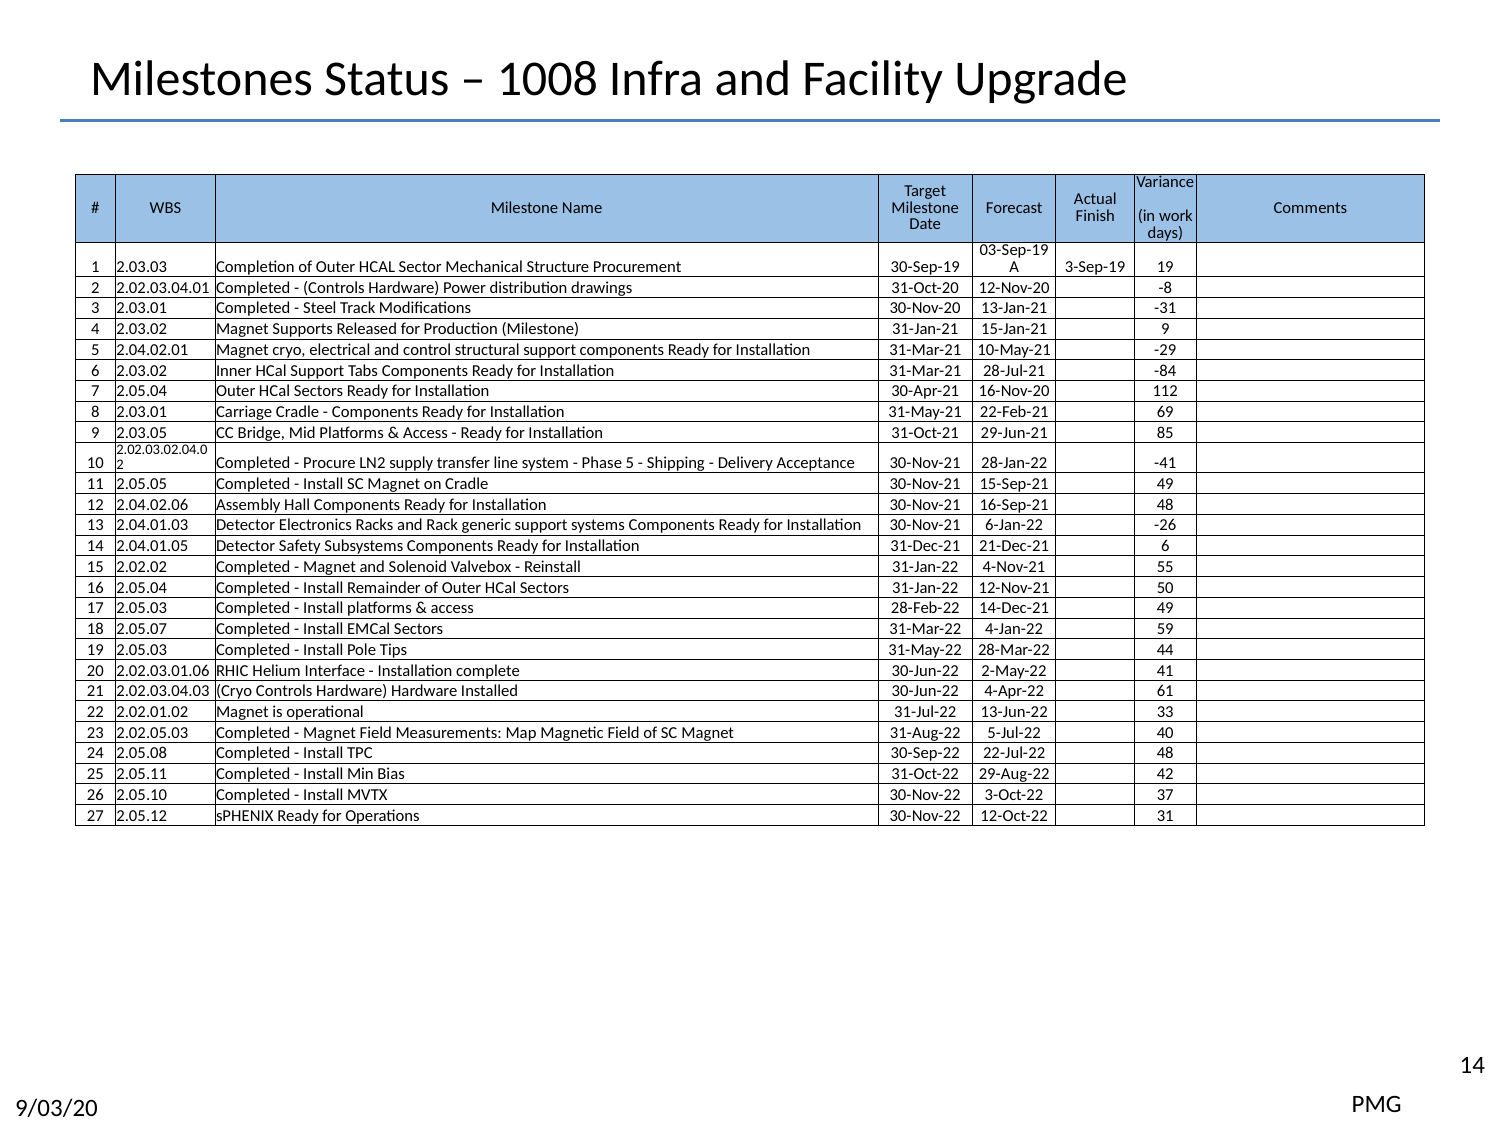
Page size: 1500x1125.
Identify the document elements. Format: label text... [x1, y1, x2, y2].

table_cell [1197, 515, 1424, 535]
table_cell 2.02.02 [116, 556, 215, 576]
table_cell 30-Jun-22 [879, 660, 972, 680]
table_cell Detector Electronics Racks and Rack generic support systems Components Ready for Installation [216, 515, 878, 535]
table_cell 2.04.02.01 [116, 340, 215, 359]
table_cell 2.02.03.04.01 [116, 277, 215, 297]
table_cell 2.03.01 [116, 298, 215, 318]
table_cell 19 [1135, 243, 1196, 276]
table_cell 3 [76, 298, 115, 318]
table_cell [1197, 422, 1424, 442]
table_cell 37 [1135, 784, 1196, 804]
table_cell 22 [76, 701, 115, 721]
table_cell 30-Nov-22 [879, 784, 972, 804]
table_cell 12-Nov-21 [973, 577, 1055, 597]
table_cell [1197, 784, 1424, 804]
table_cell 13-Jun-22 [973, 701, 1055, 721]
table_cell (Cryo Controls Hardware) Hardware Installed [216, 681, 878, 700]
table_cell 3-Sep-19 [1056, 243, 1134, 276]
table_cell 40 [1135, 722, 1196, 742]
table_cell 31-Oct-20 [879, 277, 972, 297]
table_cell 2.05.07 [116, 619, 215, 638]
table_cell 55 [1135, 556, 1196, 576]
table_cell [1056, 598, 1134, 618]
table_cell [1197, 639, 1424, 659]
table_cell [1197, 598, 1424, 618]
table_cell 16-Nov-20 [973, 381, 1055, 401]
table_header Comments [1197, 175, 1424, 242]
table_cell [1056, 340, 1134, 359]
table_cell 2.03.02 [116, 360, 215, 380]
table_cell Outer HCal Sectors Ready for Installation [216, 381, 878, 401]
table_cell 2.03.05 [116, 422, 215, 442]
table_cell [1197, 319, 1424, 339]
table_header Actual Finish [1056, 175, 1134, 242]
table_cell [1056, 639, 1134, 659]
table_cell 15-Jan-21 [973, 319, 1055, 339]
table_cell 31 [1135, 805, 1196, 825]
table_cell 85 [1135, 422, 1196, 442]
table_cell Completed - Install Min Bias [216, 764, 878, 783]
table_cell 5 [76, 340, 115, 359]
table_cell 31-Jan-22 [879, 556, 972, 576]
table_cell [1197, 681, 1424, 700]
table_cell 41 [1135, 660, 1196, 680]
table_cell 31-Dec-21 [879, 536, 972, 555]
table_cell 15 [76, 556, 115, 576]
table_cell 31-May-21 [879, 402, 972, 421]
table_cell Completed - Install Remainder of Outer HCal Sectors [216, 577, 878, 597]
table_cell 31-Jan-21 [879, 319, 972, 339]
table_cell 2.02.01.02 [116, 701, 215, 721]
table_cell Completed - (Controls Hardware) Power distribution drawings [216, 277, 878, 297]
table_cell 30-Sep-19 [879, 243, 972, 276]
table_cell [1056, 784, 1134, 804]
table_cell 28-Jan-22 [973, 443, 1055, 472]
slide_number 14 [1412, 1040, 1500, 1085]
table_header Forecast [973, 175, 1055, 242]
table_header # [76, 175, 115, 242]
table_cell 30-Sep-22 [879, 743, 972, 763]
table_cell 12-Oct-22 [973, 805, 1055, 825]
table_cell [1056, 473, 1134, 493]
table_cell Completed - Install TPC [216, 743, 878, 763]
table_cell 2.05.03 [116, 598, 215, 618]
table_cell [1056, 619, 1134, 638]
table_cell [1197, 722, 1424, 742]
table_cell 21-Dec-21 [973, 536, 1055, 555]
table_cell 17 [76, 598, 115, 618]
table_cell 31-Jul-22 [879, 701, 972, 721]
footer PMG [1253, 1085, 1500, 1120]
table_cell 24 [76, 743, 115, 763]
table_cell [1056, 536, 1134, 555]
table_cell Completed - Install EMCal Sectors [216, 619, 878, 638]
table_cell 22-Feb-21 [973, 402, 1055, 421]
table_cell 4 [76, 319, 115, 339]
table_cell 2.04.01.05 [116, 536, 215, 555]
table_cell [1056, 298, 1134, 318]
table_cell 03-Sep-19 A [973, 243, 1055, 276]
table_cell 2.03.03 [116, 243, 215, 276]
table_cell [1056, 422, 1134, 442]
table_cell -8 [1135, 277, 1196, 297]
table_cell -29 [1135, 340, 1196, 359]
table_cell Completion of Outer HCAL Sector Mechanical Structure Procurement [216, 243, 878, 276]
table_cell 31-Mar-21 [879, 360, 972, 380]
table_cell Completed - Steel Track Modifications [216, 298, 878, 318]
table_cell Magnet is operational [216, 701, 878, 721]
table_cell [1197, 577, 1424, 597]
table_cell 28-Mar-22 [973, 639, 1055, 659]
table_cell [1056, 805, 1134, 825]
table_cell 2.05.11 [116, 764, 215, 783]
table_cell [1056, 515, 1134, 535]
table_cell 6-Jan-22 [973, 515, 1055, 535]
table_cell [1197, 764, 1424, 783]
table_cell -26 [1135, 515, 1196, 535]
table_cell [1197, 556, 1424, 576]
table_cell 31-Mar-22 [879, 619, 972, 638]
table_cell 49 [1135, 598, 1196, 618]
table_cell 69 [1135, 402, 1196, 421]
table_cell Magnet Supports Released for Production (Milestone) [216, 319, 878, 339]
table_cell 31-Oct-22 [879, 764, 972, 783]
table_cell 9 [76, 422, 115, 442]
table_cell [1197, 536, 1424, 555]
table_cell 2.03.01 [116, 402, 215, 421]
table_header WBS [116, 175, 215, 242]
table_cell 12 [76, 494, 115, 514]
table_cell 12-Nov-20 [973, 277, 1055, 297]
table_cell [1056, 660, 1134, 680]
table_cell [1197, 805, 1424, 825]
table_cell 33 [1135, 701, 1196, 721]
table_cell [1197, 660, 1424, 680]
table_cell 2.05.12 [116, 805, 215, 825]
table_cell 14-Dec-21 [973, 598, 1055, 618]
table_cell [1056, 681, 1134, 700]
table_cell 4-Jan-22 [973, 619, 1055, 638]
table_cell 2.02.03.04.03 [116, 681, 215, 700]
table_cell 15-Sep-21 [973, 473, 1055, 493]
table_cell 30-Jun-22 [879, 681, 972, 700]
table_cell 2.05.04 [116, 381, 215, 401]
table_cell 7 [76, 381, 115, 401]
table_cell 6 [76, 360, 115, 380]
table_cell -84 [1135, 360, 1196, 380]
table_cell 30-Nov-21 [879, 515, 972, 535]
table_cell 4-Nov-21 [973, 556, 1055, 576]
table_cell 31-Mar-21 [879, 340, 972, 359]
table_cell 19 [76, 639, 115, 659]
table_cell [1056, 402, 1134, 421]
table_cell [1197, 494, 1424, 514]
table_cell Completed - Magnet and Solenoid Valvebox - Reinstall [216, 556, 878, 576]
table_cell 28-Feb-22 [879, 598, 972, 618]
table_cell 30-Nov-20 [879, 298, 972, 318]
table_cell 30-Nov-21 [879, 443, 972, 472]
table_cell 28-Jul-21 [973, 360, 1055, 380]
table_cell Magnet cryo, electrical and control structural support components Ready for Installation [216, 340, 878, 359]
table_cell 2.05.05 [116, 473, 215, 493]
table_cell Completed - Install SC Magnet on Cradle [216, 473, 878, 493]
table_cell 2.02.03.01.06 [116, 660, 215, 680]
title Milestones Status – 1008 Infra and Facility Upgrade [75, 31, 1425, 119]
table_cell Detector Safety Subsystems Components Ready for Installation [216, 536, 878, 555]
table_cell [1056, 319, 1134, 339]
table_cell [1197, 243, 1424, 276]
table_cell 25 [76, 764, 115, 783]
table_cell 2.02.05.03 [116, 722, 215, 742]
table_cell [1056, 764, 1134, 783]
table_cell [1056, 743, 1134, 763]
table_cell [1197, 360, 1424, 380]
table_cell [1197, 340, 1424, 359]
table_cell [1056, 577, 1134, 597]
table_header Milestone Name [216, 175, 878, 242]
table_cell [1056, 722, 1134, 742]
table_cell 11 [76, 473, 115, 493]
table_cell 2.02.03.02.04.02 [116, 443, 215, 472]
table_cell sPHENIX Ready for Operations [216, 805, 878, 825]
table_cell 44 [1135, 639, 1196, 659]
table_cell 2.04.02.06 [116, 494, 215, 514]
table_cell 23 [76, 722, 115, 742]
table_cell 31-Jan-22 [879, 577, 972, 597]
table_cell 2.05.10 [116, 784, 215, 804]
table_cell 31-Oct-21 [879, 422, 972, 442]
table_cell [1197, 701, 1424, 721]
table_cell 31-Aug-22 [879, 722, 972, 742]
table_cell 49 [1135, 473, 1196, 493]
table_cell 16-Sep-21 [973, 494, 1055, 514]
table_cell 29-Aug-22 [973, 764, 1055, 783]
table_cell 27 [76, 805, 115, 825]
table_cell 42 [1135, 764, 1196, 783]
table_cell 13-Jan-21 [973, 298, 1055, 318]
table_cell 14 [76, 536, 115, 555]
table_cell Completed - Install MVTX [216, 784, 878, 804]
table_cell 21 [76, 681, 115, 700]
table_cell 10 [76, 443, 115, 472]
table_cell [1197, 443, 1424, 472]
table_cell 2.05.04 [116, 577, 215, 597]
table_cell [1197, 473, 1424, 493]
table_cell 9 [1135, 319, 1196, 339]
table_cell 4-Apr-22 [973, 681, 1055, 700]
table_header Variance (in work days) [1135, 175, 1196, 242]
table_cell 48 [1135, 743, 1196, 763]
table_cell 2.05.03 [116, 639, 215, 659]
table_cell [1197, 381, 1424, 401]
table_cell 30-Nov-21 [879, 494, 972, 514]
table_cell [1197, 743, 1424, 763]
table_cell 6 [1135, 536, 1196, 555]
table_cell 2.05.08 [116, 743, 215, 763]
table_cell [1197, 298, 1424, 318]
table_cell 22-Jul-22 [973, 743, 1055, 763]
table_cell Carriage Cradle - Components Ready for Installation [216, 402, 878, 421]
table_cell Completed - Install platforms & access [216, 598, 878, 618]
table_cell 2.03.02 [116, 319, 215, 339]
table_cell 2 [76, 277, 115, 297]
table_cell [1056, 494, 1134, 514]
table_cell [1056, 556, 1134, 576]
table_cell 18 [76, 619, 115, 638]
table_cell 1 [76, 243, 115, 276]
table_cell 30-Nov-21 [879, 473, 972, 493]
table_cell 16 [76, 577, 115, 597]
table_cell RHIC Helium Interface - Installation complete [216, 660, 878, 680]
table_cell [1056, 277, 1134, 297]
table_cell 30-Apr-21 [879, 381, 972, 401]
table_cell CC Bridge, Mid Platforms & Access - Ready for Installation [216, 422, 878, 442]
table_cell [1197, 402, 1424, 421]
table_cell 31-May-22 [879, 639, 972, 659]
table_cell [1056, 360, 1134, 380]
table_cell 112 [1135, 381, 1196, 401]
table_cell 5-Jul-22 [973, 722, 1055, 742]
table_cell 50 [1135, 577, 1196, 597]
table_cell 10-May-21 [973, 340, 1055, 359]
table_cell [1056, 701, 1134, 721]
table_cell 8 [76, 402, 115, 421]
table_cell 29-Jun-21 [973, 422, 1055, 442]
table_cell 3-Oct-22 [973, 784, 1055, 804]
table_cell 13 [76, 515, 115, 535]
table_cell 26 [76, 784, 115, 804]
table_cell 59 [1135, 619, 1196, 638]
table_cell Inner HCal Support Tabs Components Ready for Installation [216, 360, 878, 380]
table_cell 48 [1135, 494, 1196, 514]
table_cell Assembly Hall Components Ready for Installation [216, 494, 878, 514]
table_cell [1056, 443, 1134, 472]
table_header Target Milestone Date [879, 175, 972, 242]
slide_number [0, 1087, 350, 1125]
table_cell 20 [76, 660, 115, 680]
table_cell 2-May-22 [973, 660, 1055, 680]
table_cell Completed - Procure LN2 supply transfer line system - Phase 5 - Shipping - Delivery Acceptance [216, 443, 878, 472]
table_cell Completed - Magnet Field Measurements: Map Magnetic Field of SC Magnet [216, 722, 878, 742]
table_cell [1056, 381, 1134, 401]
table_cell 2.04.01.03 [116, 515, 215, 535]
table_cell 30-Nov-22 [879, 805, 972, 825]
table_cell [1197, 619, 1424, 638]
table_cell -41 [1135, 443, 1196, 472]
table_cell Completed - Install Pole Tips [216, 639, 878, 659]
table_cell [1197, 277, 1424, 297]
table_cell -31 [1135, 298, 1196, 318]
table_cell 61 [1135, 681, 1196, 700]
